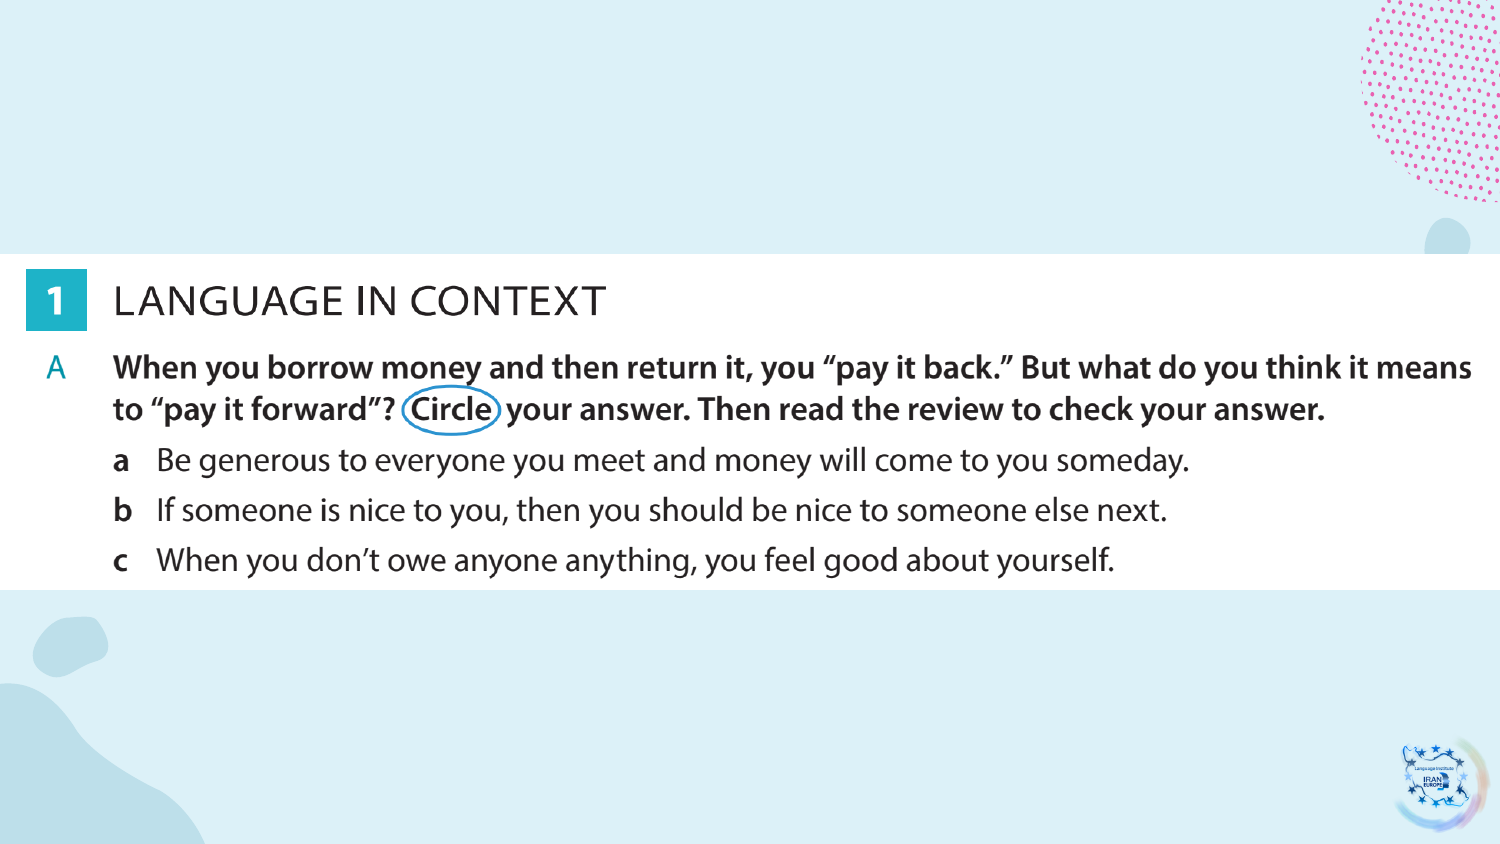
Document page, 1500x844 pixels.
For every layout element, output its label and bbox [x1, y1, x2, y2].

picture [1389, 733, 1494, 835]
picture [0, 254, 1500, 590]
